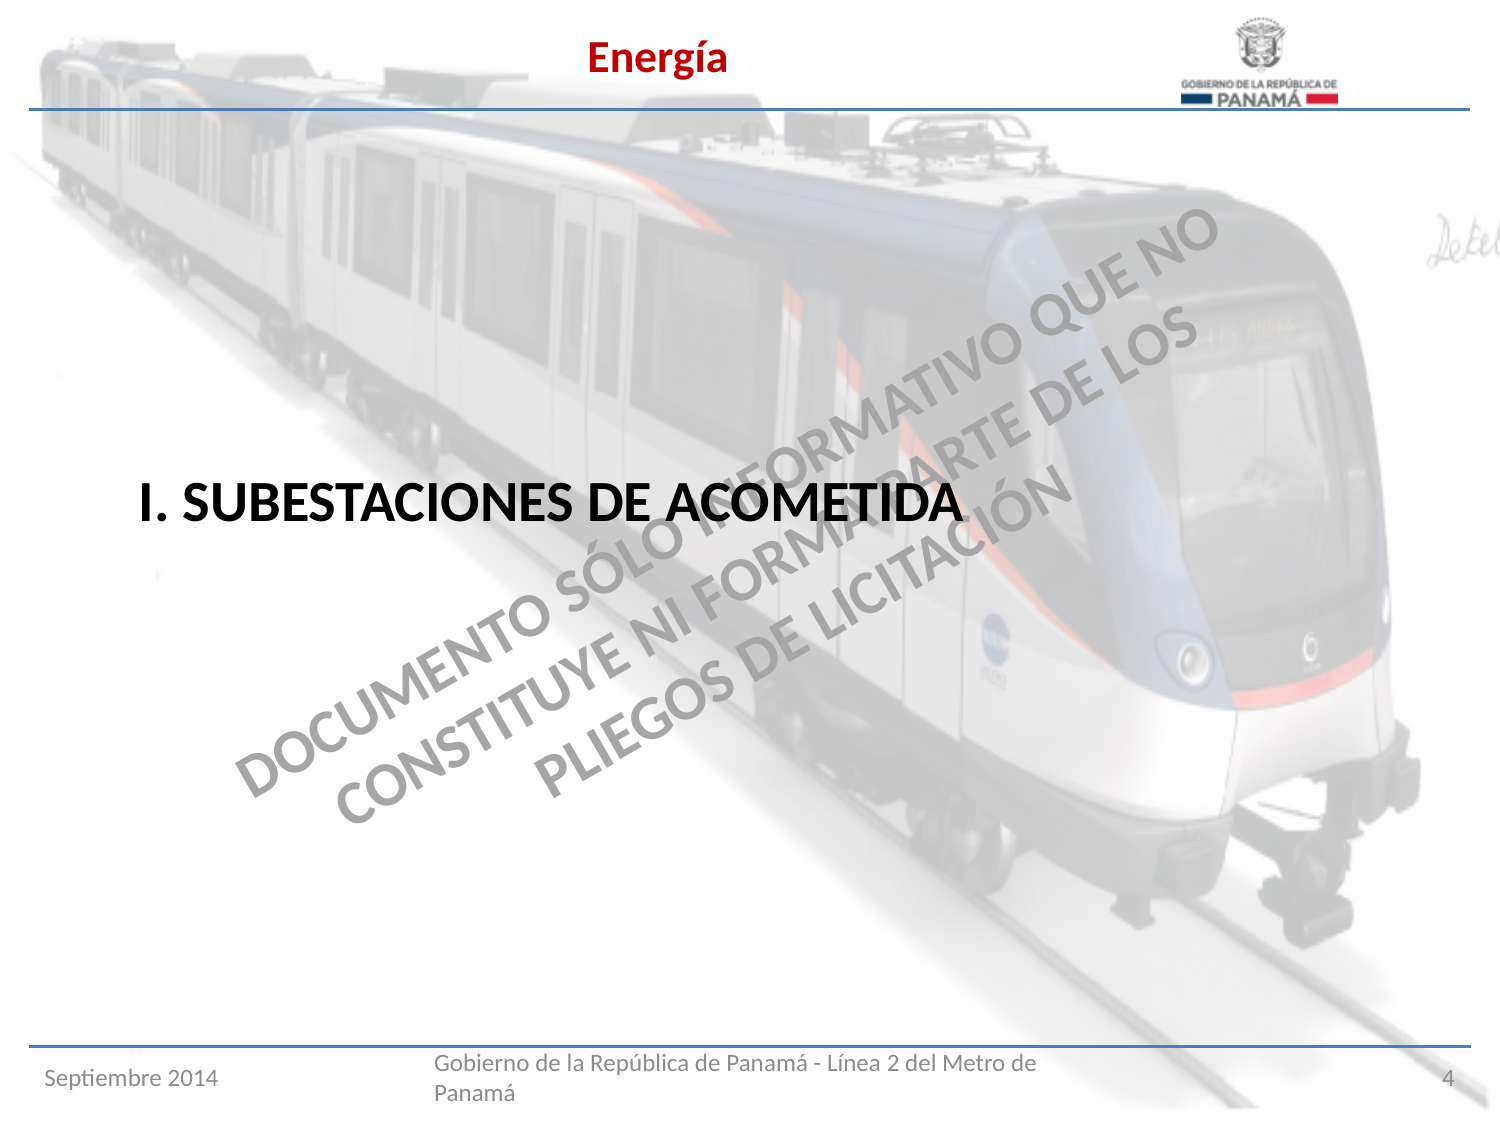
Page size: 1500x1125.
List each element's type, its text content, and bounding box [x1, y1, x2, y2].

footer Gobierno de la República de Panamá - Línea 2 del Metro de Panamá [419, 1056, 1119, 1107]
picture [1180, 17, 1338, 107]
text_box Energía [572, 19, 756, 89]
text_box I. Subestaciones de Acometida [123, 456, 1400, 541]
slide_number Septiembre 2014 [29, 1053, 243, 1107]
slide_number 4 [1119, 1053, 1470, 1107]
